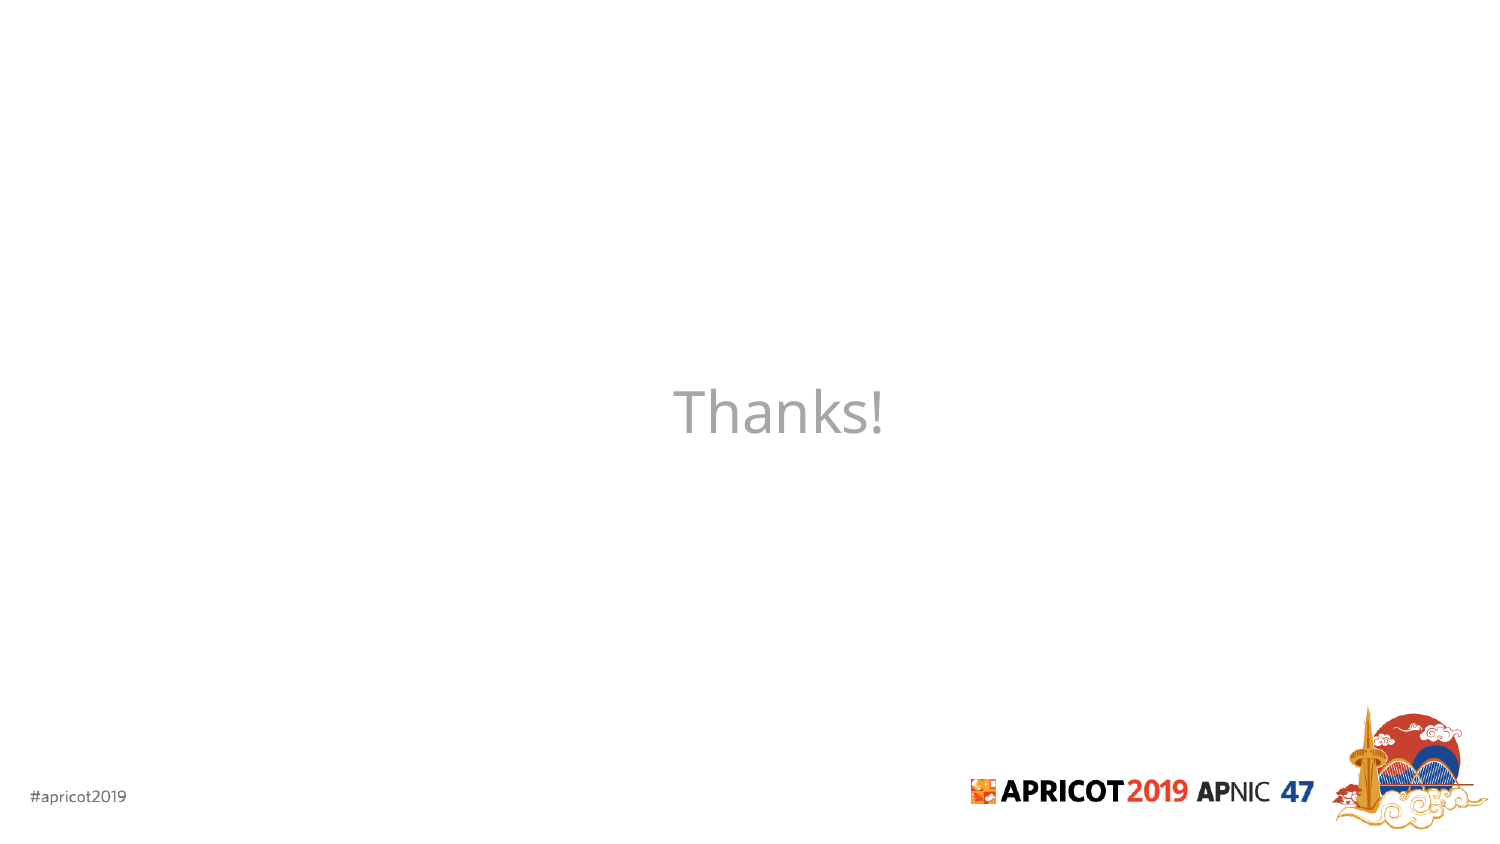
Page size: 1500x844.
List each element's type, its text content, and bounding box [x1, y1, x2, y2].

text_box Thanks! [658, 367, 901, 453]
